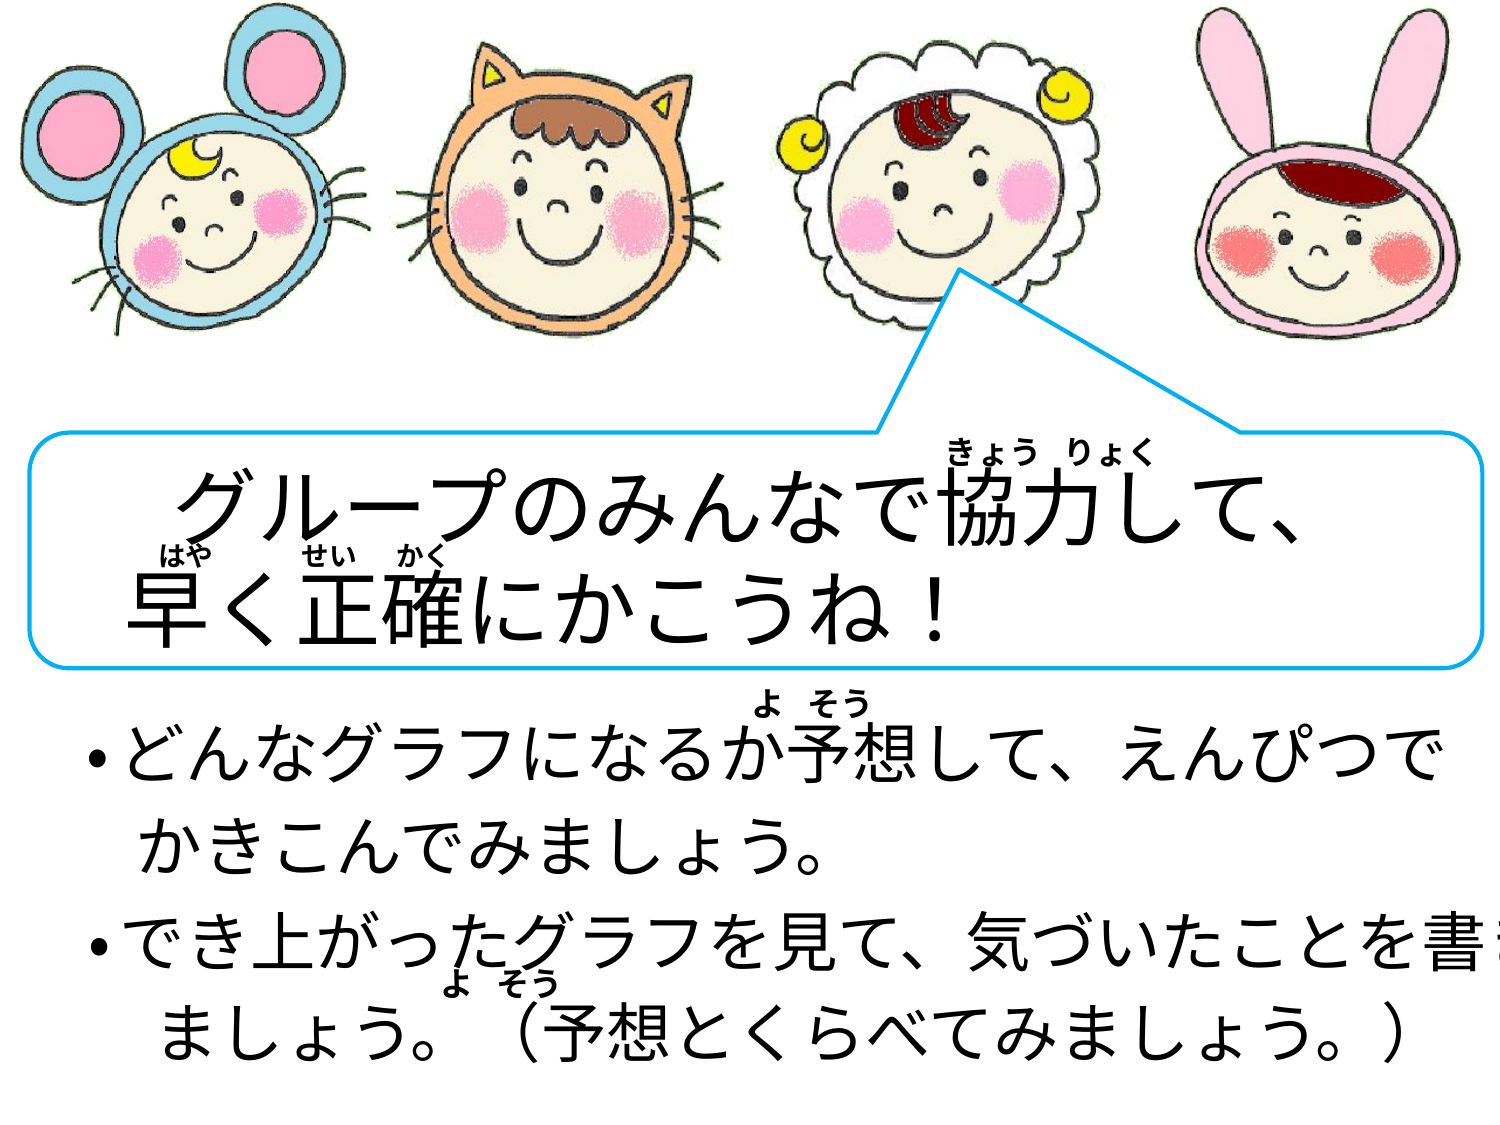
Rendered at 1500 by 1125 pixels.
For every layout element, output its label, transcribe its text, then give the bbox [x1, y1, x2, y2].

text_box よ そう [697, 683, 970, 731]
text_box ・ どんなグラフになるか予想して、えんぴつで かきこんでみましょう。 [71, 704, 1500, 894]
text_box はや せい かく [52, 538, 480, 586]
text_box きょう りょく [903, 432, 1176, 480]
text_box [27, 433, 53, 668]
picture [922, 274, 1093, 351]
picture [10, 0, 738, 362]
title グループのみんなで協力して、 早く正確にかこうね！ [53, 432, 1410, 681]
text_box ・ でき上がったグラフを見て、気づいたことを書き ましょう。（予想とくらべてみましょう。） [73, 894, 1500, 1083]
text_box [57, 354, 1485, 671]
picture [770, 36, 1106, 351]
picture [1163, 0, 1483, 351]
text_box よ そう [386, 962, 659, 1011]
